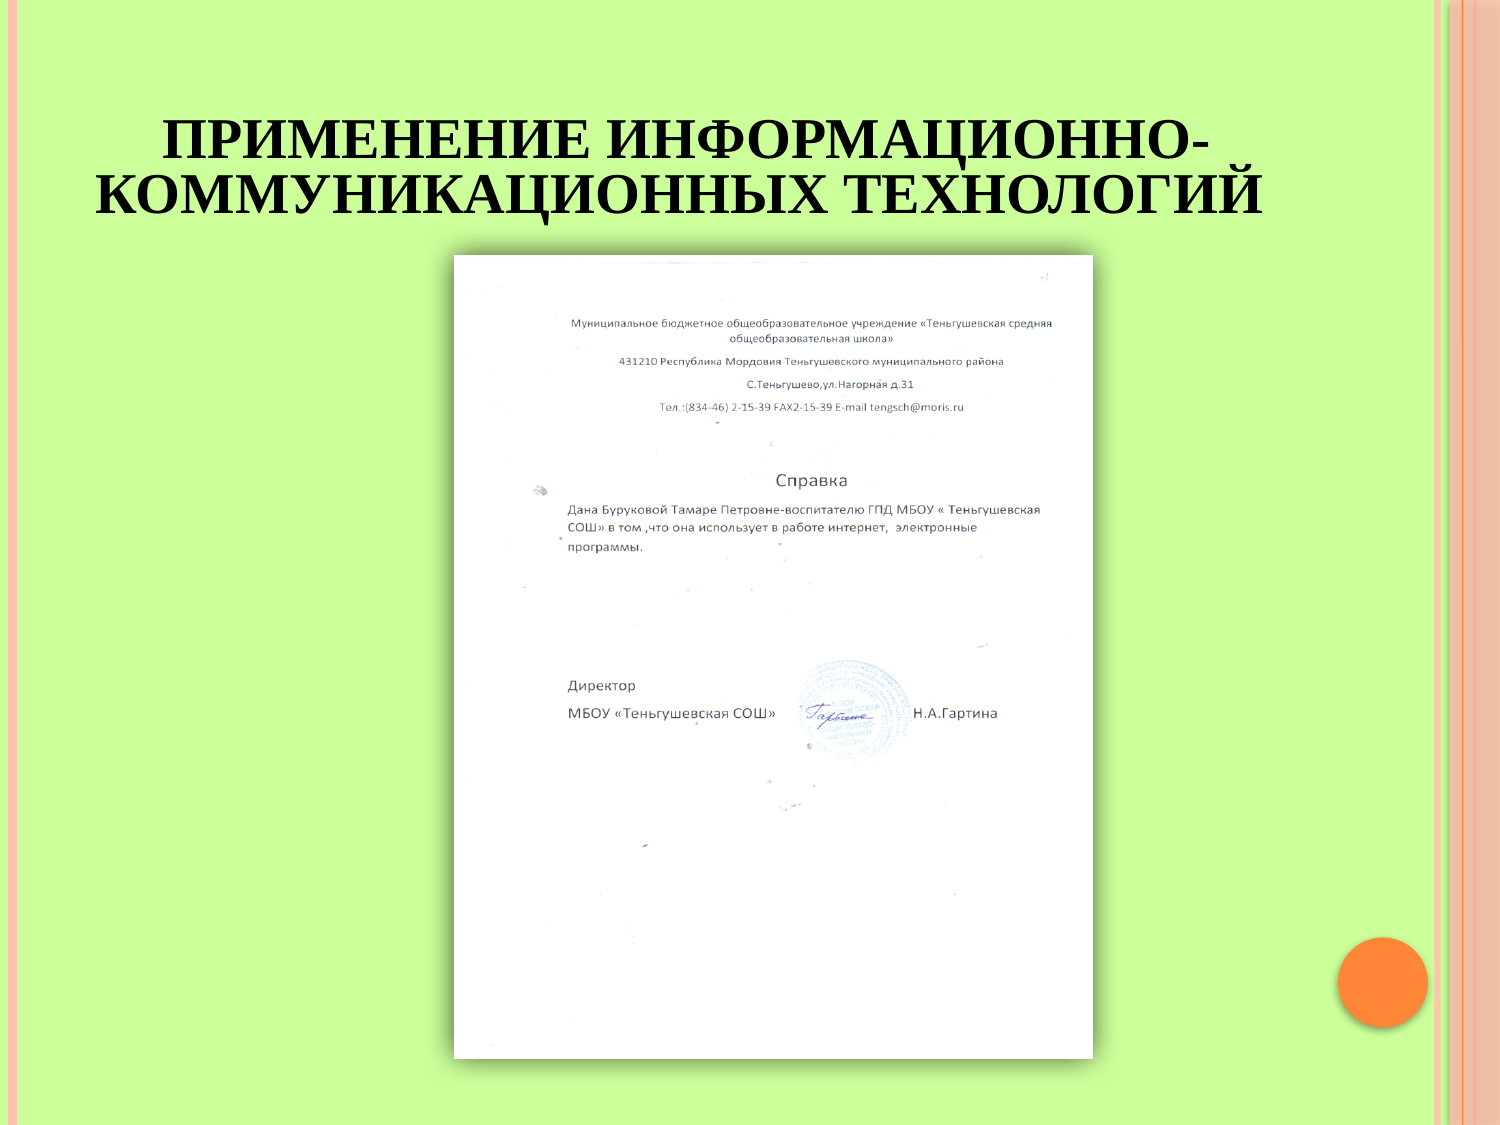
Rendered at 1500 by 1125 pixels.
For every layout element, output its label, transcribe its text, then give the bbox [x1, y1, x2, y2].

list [454, 254, 1093, 1060]
title Применение информационно-коммуникационных технологий [75, 45, 1300, 233]
